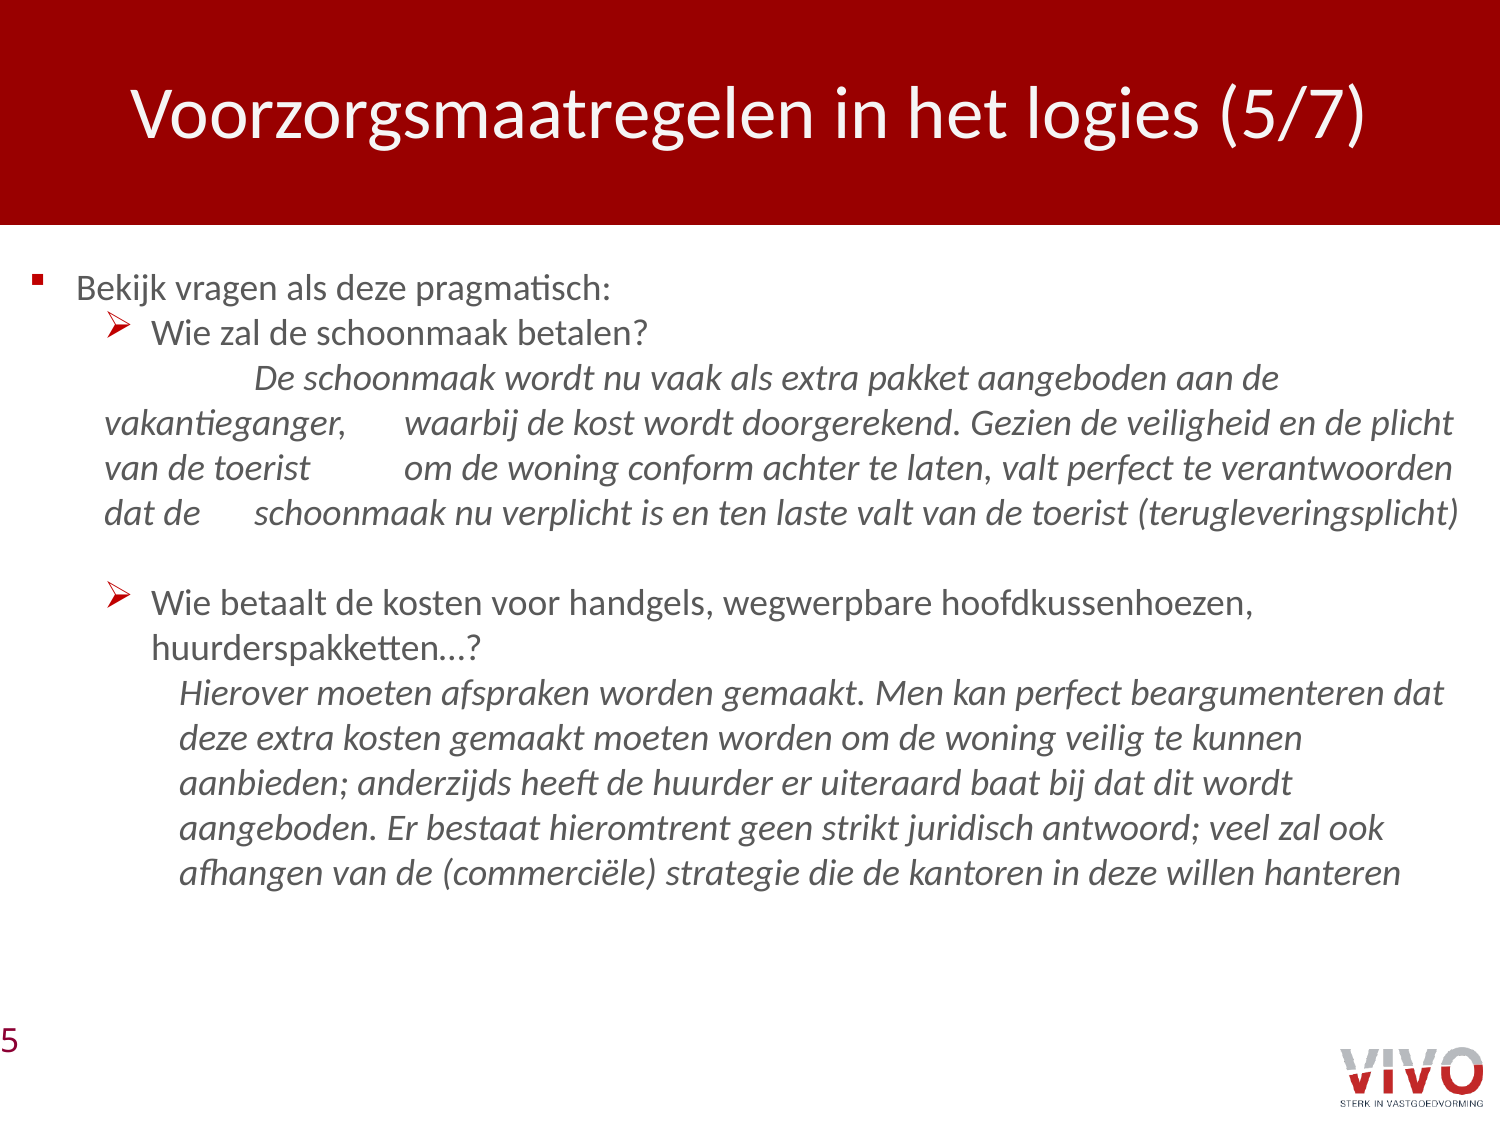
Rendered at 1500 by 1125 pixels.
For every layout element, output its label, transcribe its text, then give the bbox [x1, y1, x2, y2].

text_box Bekijk vragen als deze pragmatisch: Wie zal de schoonmaak betalen? De schoonmaak wordt nu vaak als extra pakket aangeboden aan de vakantieganger, waarbij de kost wordt doorgerekend. Gezien de veiligheid en de plicht van de toerist om de woning conform achter te laten, valt perfect te verantwoorden dat de schoonmaak nu verplicht is en ten laste valt van de toerist (terugleveringsplicht) Wie betaalt de kosten voor handgels, wegwerpbare hoofdkussenhoezen, huurderspakketten…? Hierover moeten afspraken worden gemaakt. Men kan perfect beargumenteren dat deze extra kosten gemaakt moeten worden om de woning veilig te kunnen aanbieden; anderzijds heeft de huurder er uiteraard baat bij dat dit wordt aangeboden. Er bestaat hieromtrent geen strikt juridisch antwoord; veel zal ook afhangen van de (commerciële) strategie die de kantoren in deze willen hanteren [14, 255, 1486, 901]
picture [1340, 1047, 1483, 1107]
title Voorzorgsmaatregelen in het logies (5/7) [76, 20, 1424, 209]
